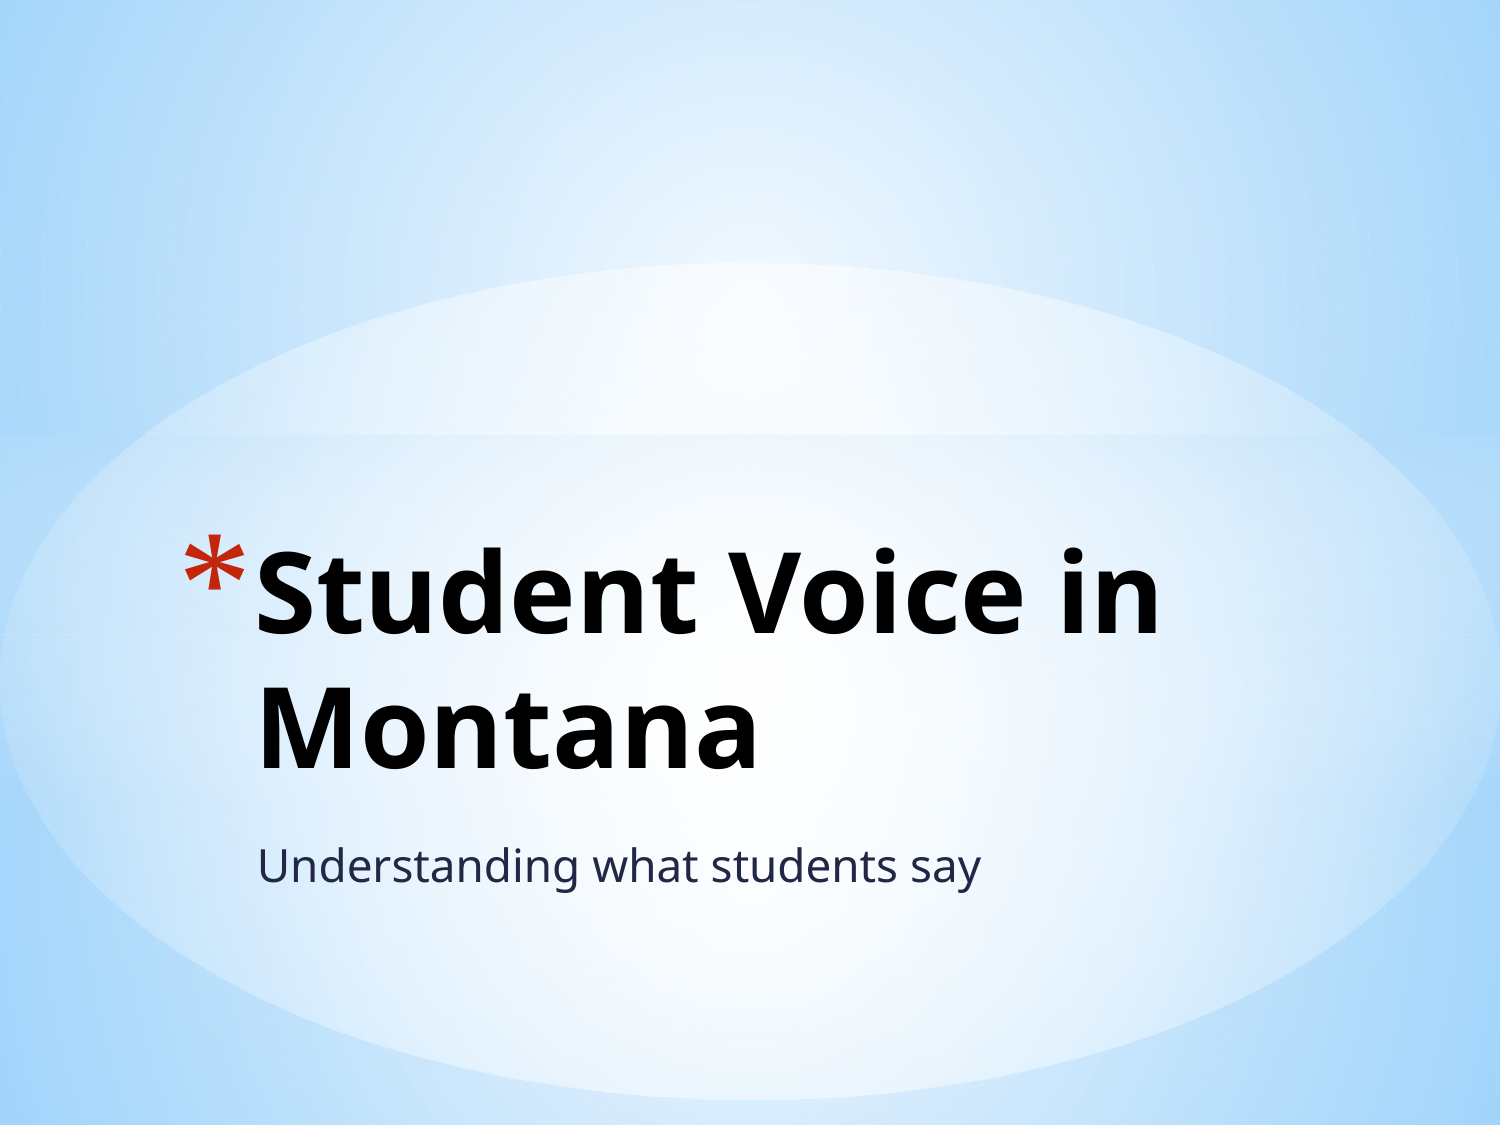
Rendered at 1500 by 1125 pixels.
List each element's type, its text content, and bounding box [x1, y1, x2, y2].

subtitle Understanding what students say [241, 828, 1167, 974]
title Student Voice in Montana [134, 513, 1312, 808]
